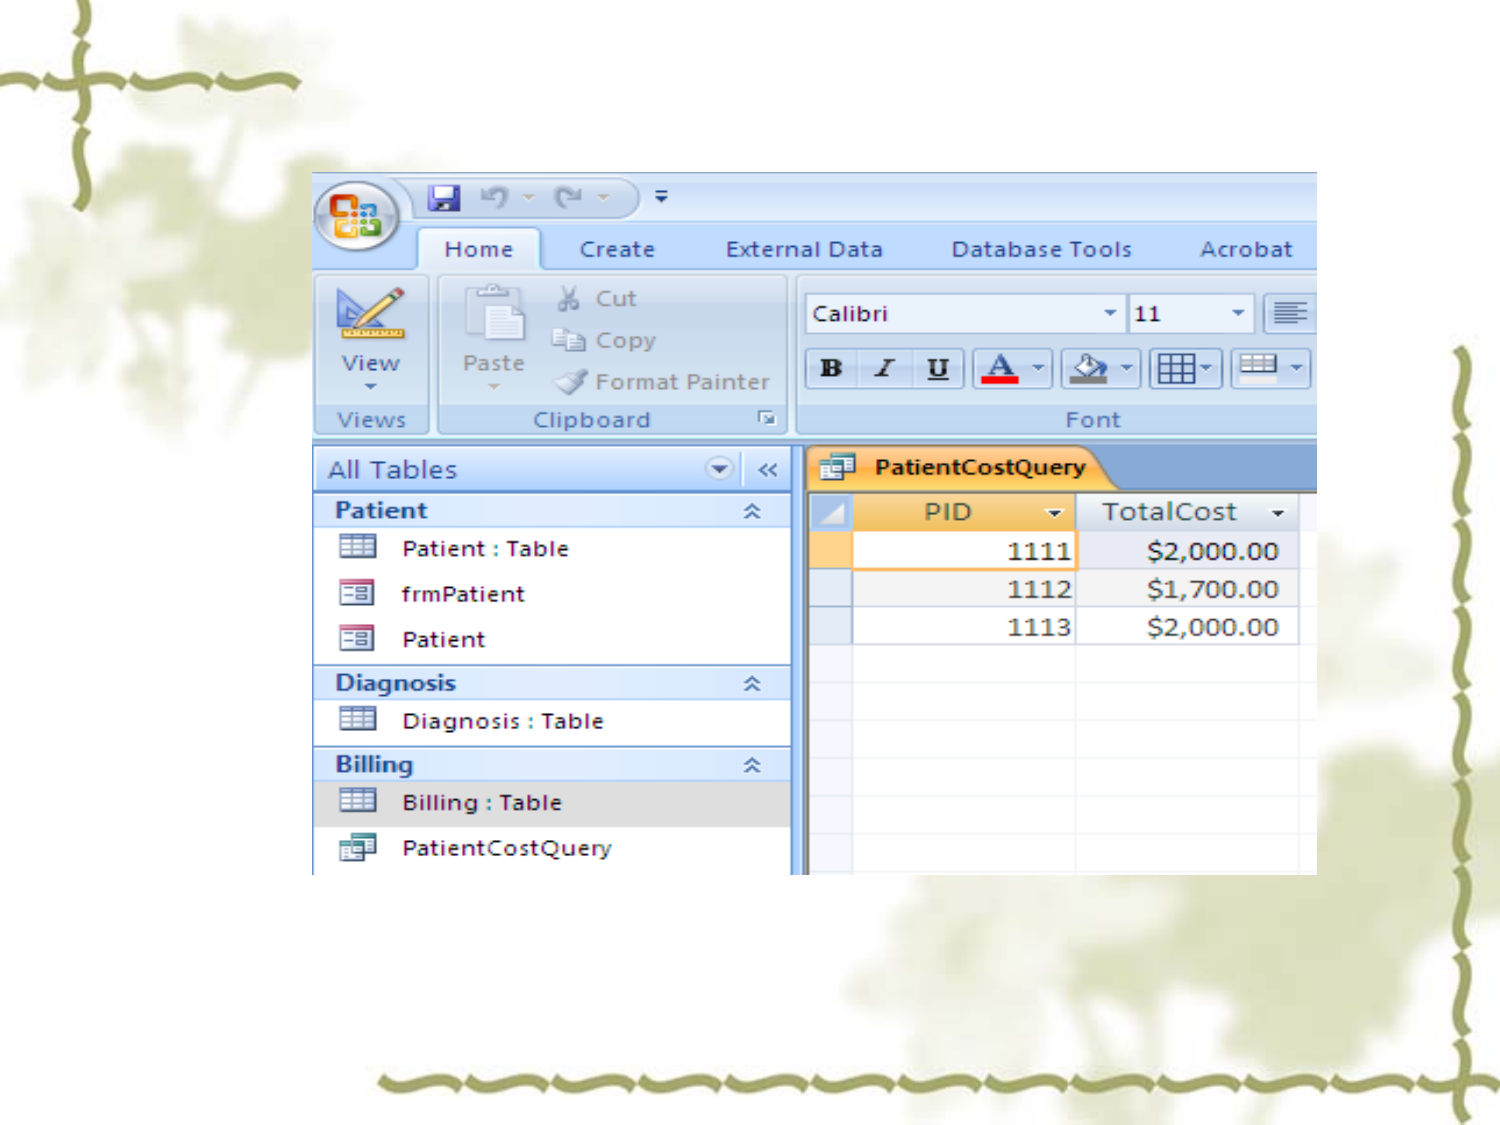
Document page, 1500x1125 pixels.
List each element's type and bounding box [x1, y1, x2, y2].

list [312, 172, 1318, 875]
picture [0, 0, 1500, 1125]
